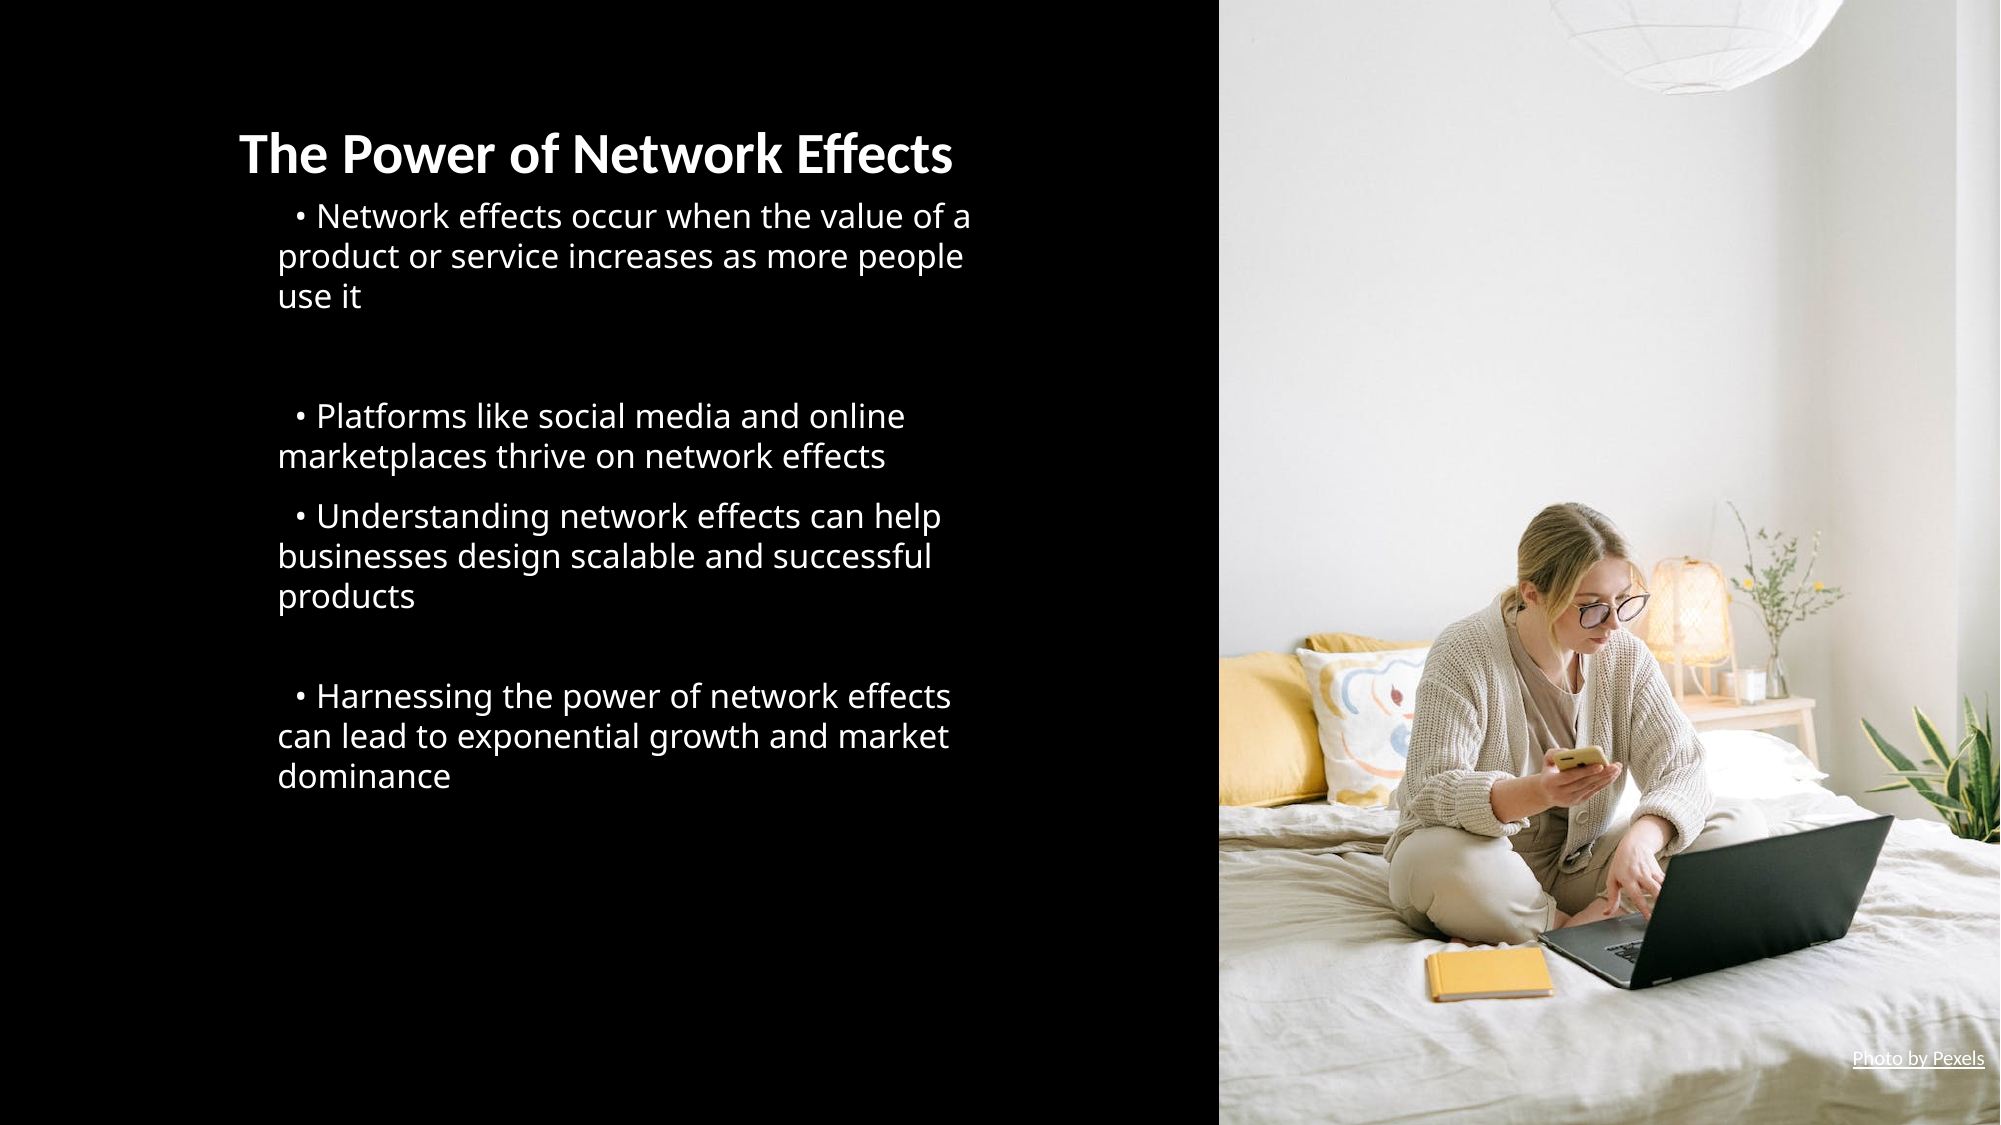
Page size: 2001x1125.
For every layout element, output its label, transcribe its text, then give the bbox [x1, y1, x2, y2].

picture [1219, 0, 2000, 1125]
text_box • Platforms like social media and online marketplaces thrive on network effects [262, 397, 1013, 473]
text_box • Harnessing the power of network effects can lead to exponential growth and market dominance [262, 697, 1013, 773]
text_box The Power of Network Effects [225, 112, 1219, 188]
text_box • Understanding network effects can help businesses design scalable and successful products [262, 517, 1013, 593]
text_box • Network effects occur when the value of a product or service increases as more people use it [262, 217, 1013, 293]
